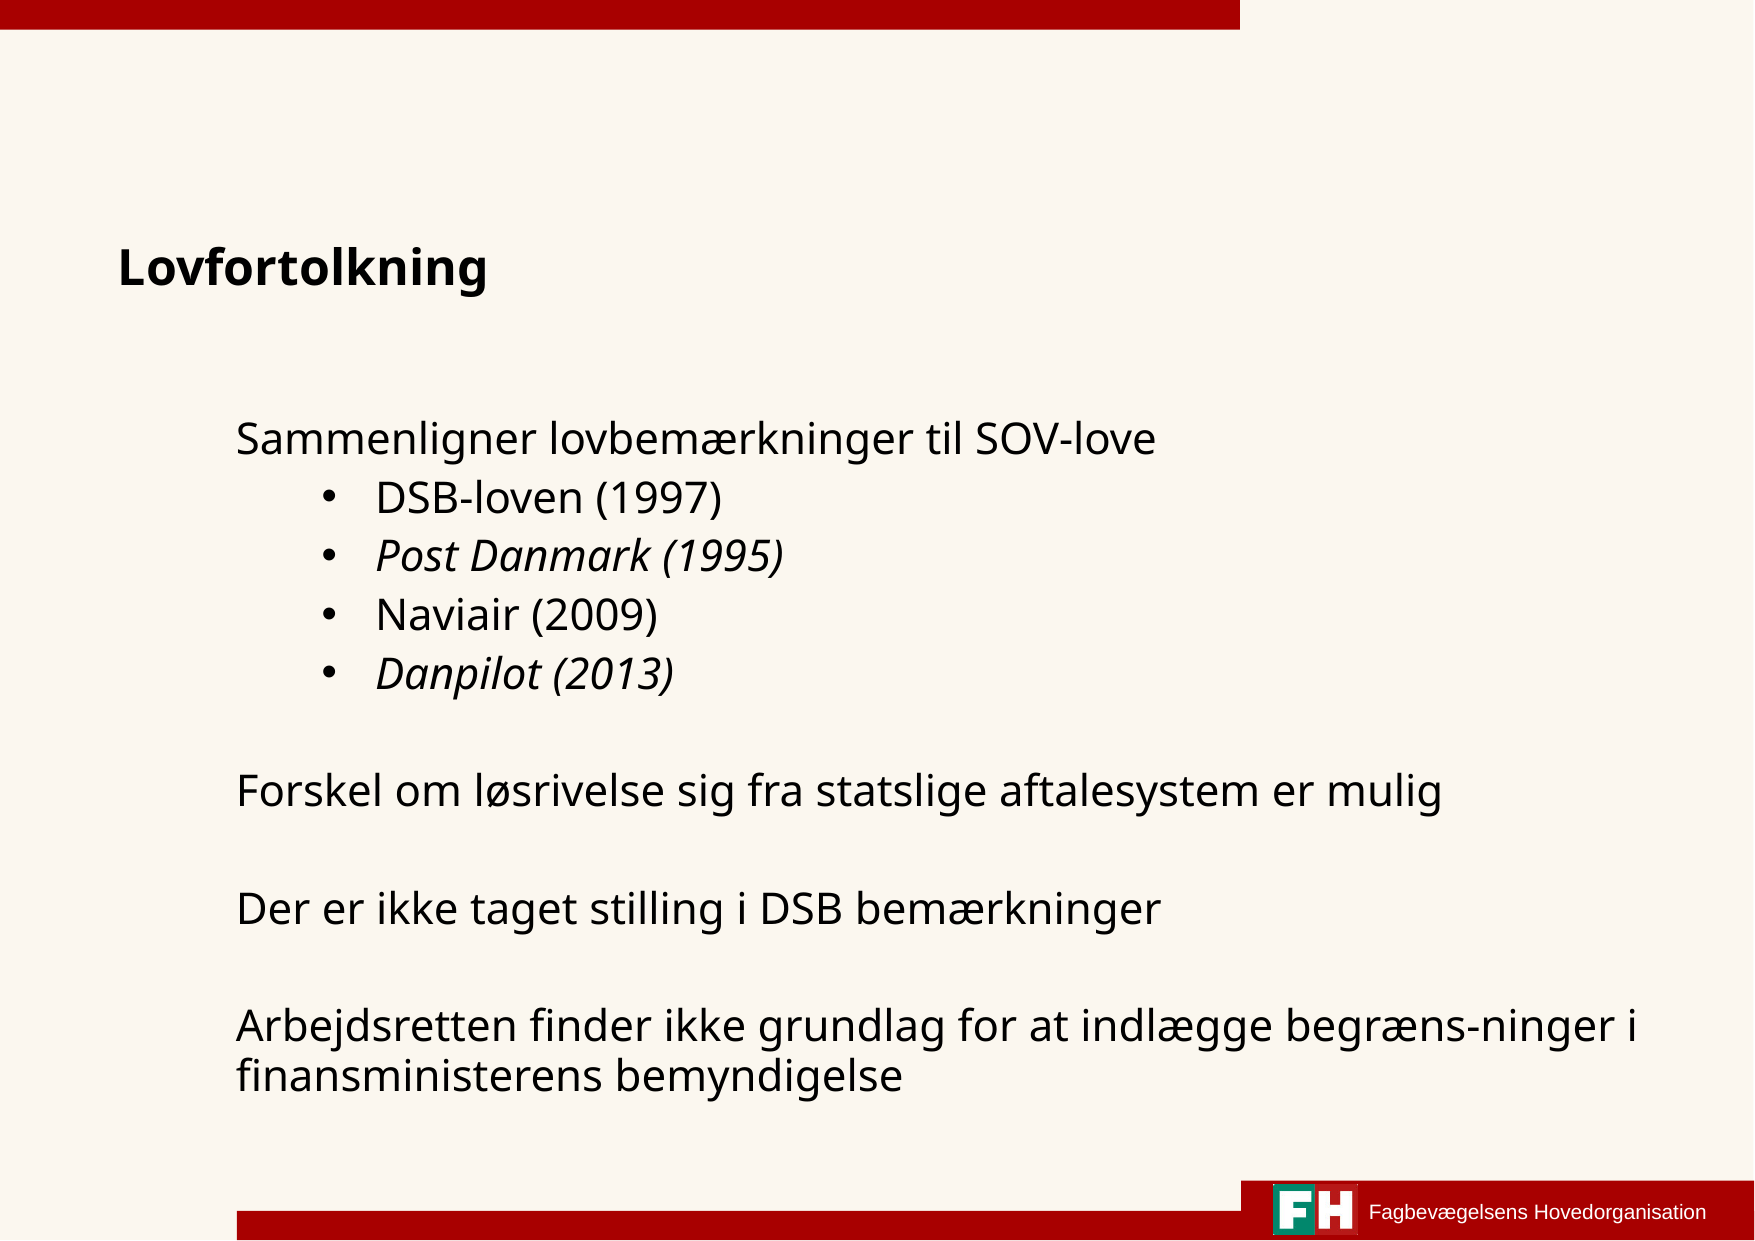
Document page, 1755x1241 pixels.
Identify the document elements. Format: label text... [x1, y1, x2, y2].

picture [1273, 1184, 1358, 1235]
title Lovfortolkning [117, 177, 1653, 296]
list Sammenligner lovbemærkninger til SOV-love DSB-loven (1997) Post Danmark (1995) Naviair (2009) Danpilot (2013) Forskel om løsrivelse sig fra statslige aftalesystem er mulig Der er ikke taget stilling i DSB bemærkninger Arbejdsretten finder ikke grundlag for at indlægge begræns-ninger i finansministerens bemyndigelse [235, 413, 1657, 1134]
